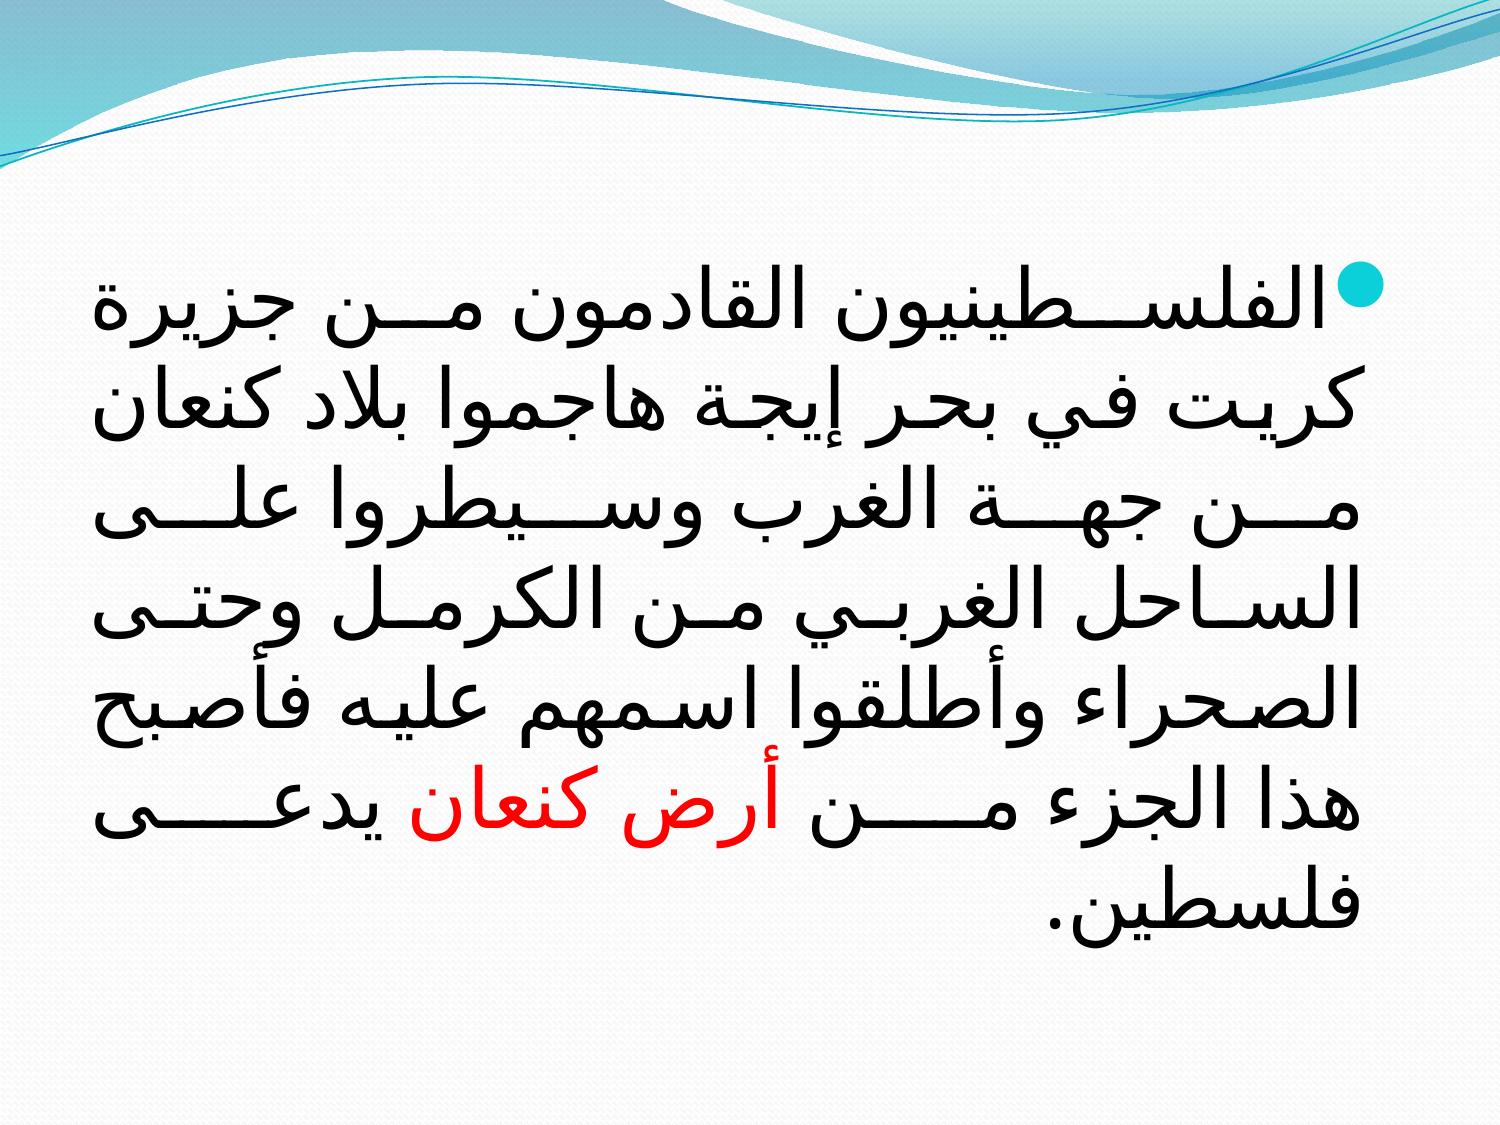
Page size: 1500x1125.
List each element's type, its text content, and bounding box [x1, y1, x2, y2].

list الفلسطينيون القادمون من جزيرة كريت في بحر إيجة هاجموا بلاد كنعان من جهة الغرب وسيطروا على الساحل الغربي من الكرمل وحتى الصحراء وأطلقوا اسمهم عليه فأصبح هذا الجزء من أرض كنعان يدعى فلسطين. [75, 237, 1425, 1038]
